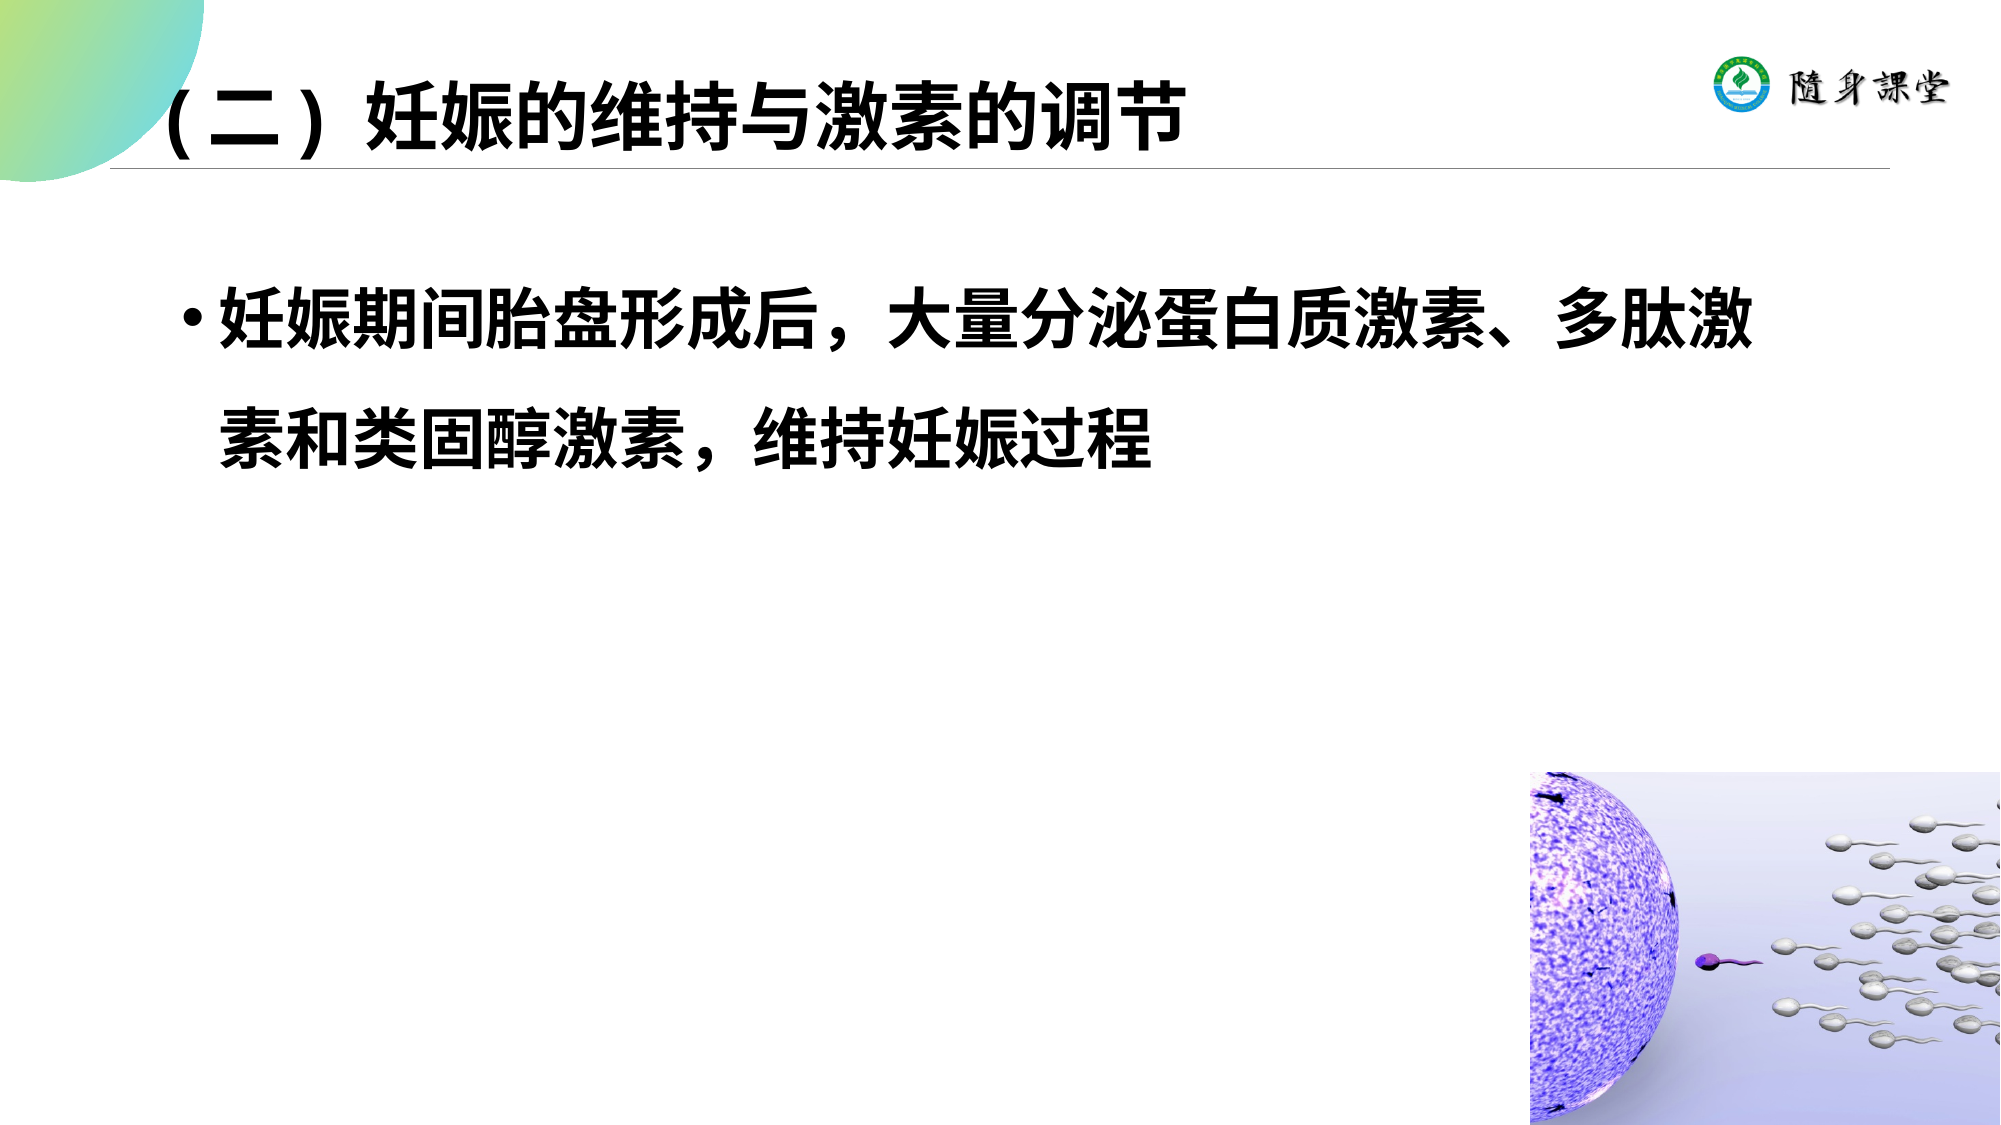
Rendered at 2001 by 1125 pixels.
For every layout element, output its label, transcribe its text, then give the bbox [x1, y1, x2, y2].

picture [1530, 772, 2000, 1125]
picture [1890, 45, 1954, 124]
list 妊娠期间胎盘形成后，大量分泌蛋白质激素、多肽激素和类固醇激素，维持妊娠过程 [91, 229, 1792, 910]
title (二) 妊娠的维持与激素的调节 [150, 0, 1890, 169]
